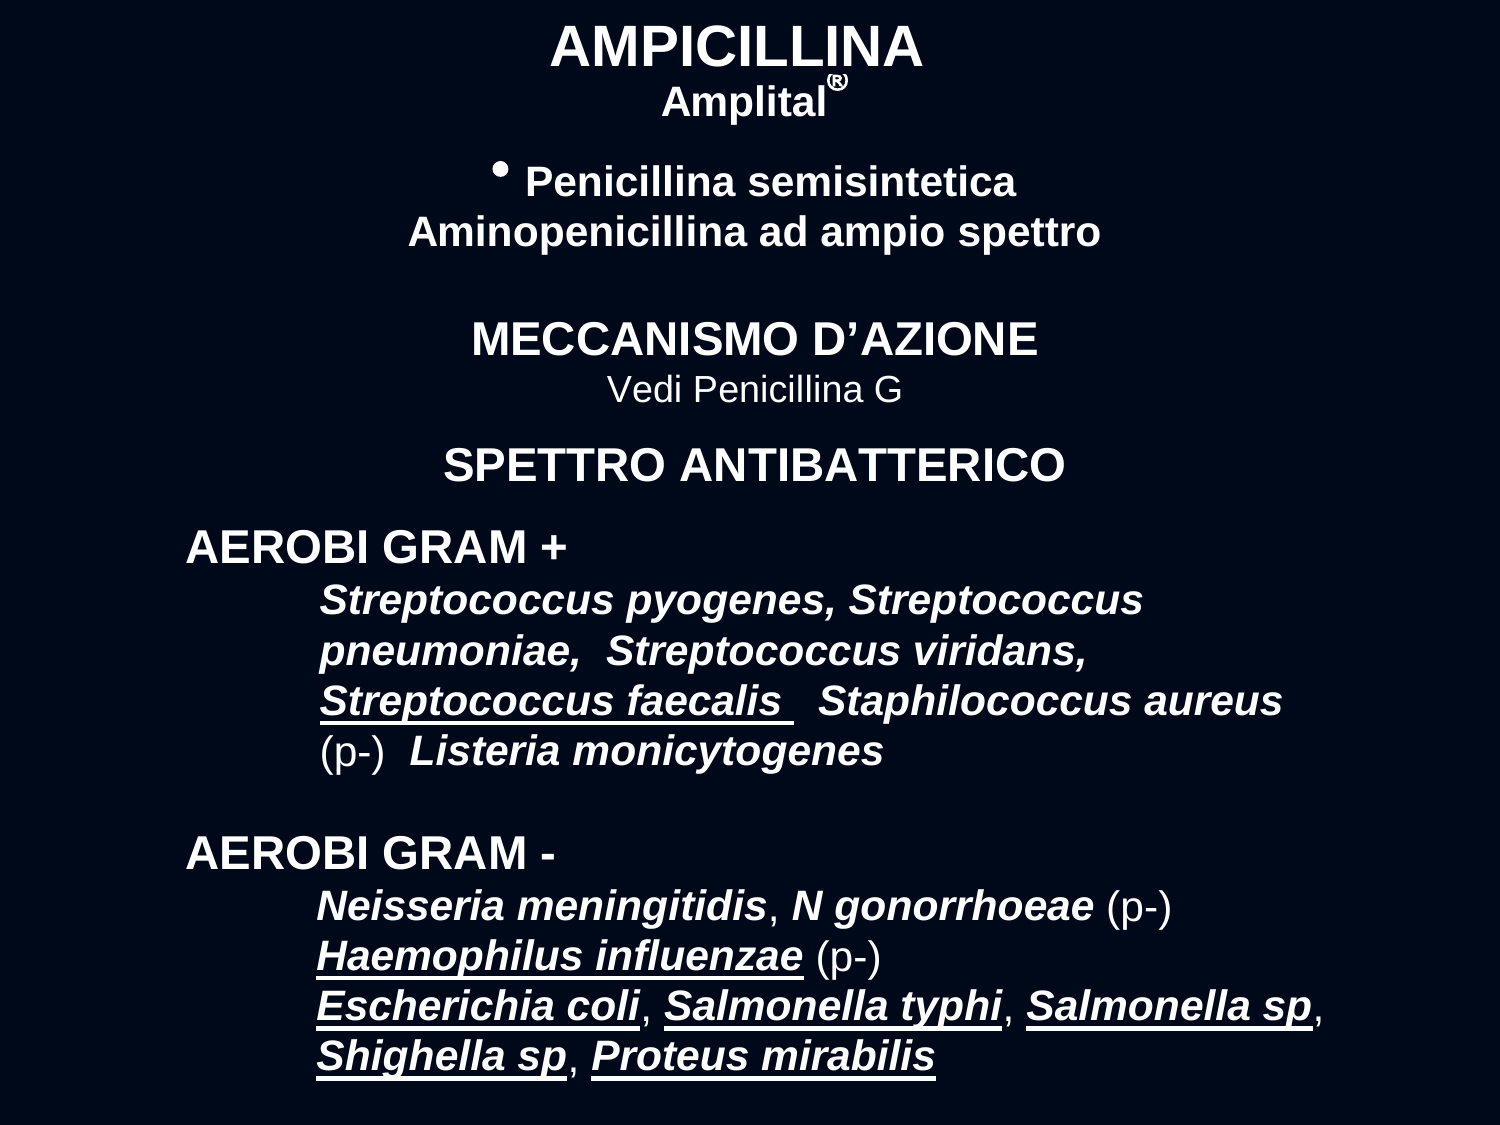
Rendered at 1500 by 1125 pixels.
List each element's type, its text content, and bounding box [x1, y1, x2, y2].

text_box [185, 74, 1325, 1125]
text_box AMPICILLINA [112, 0, 1363, 86]
